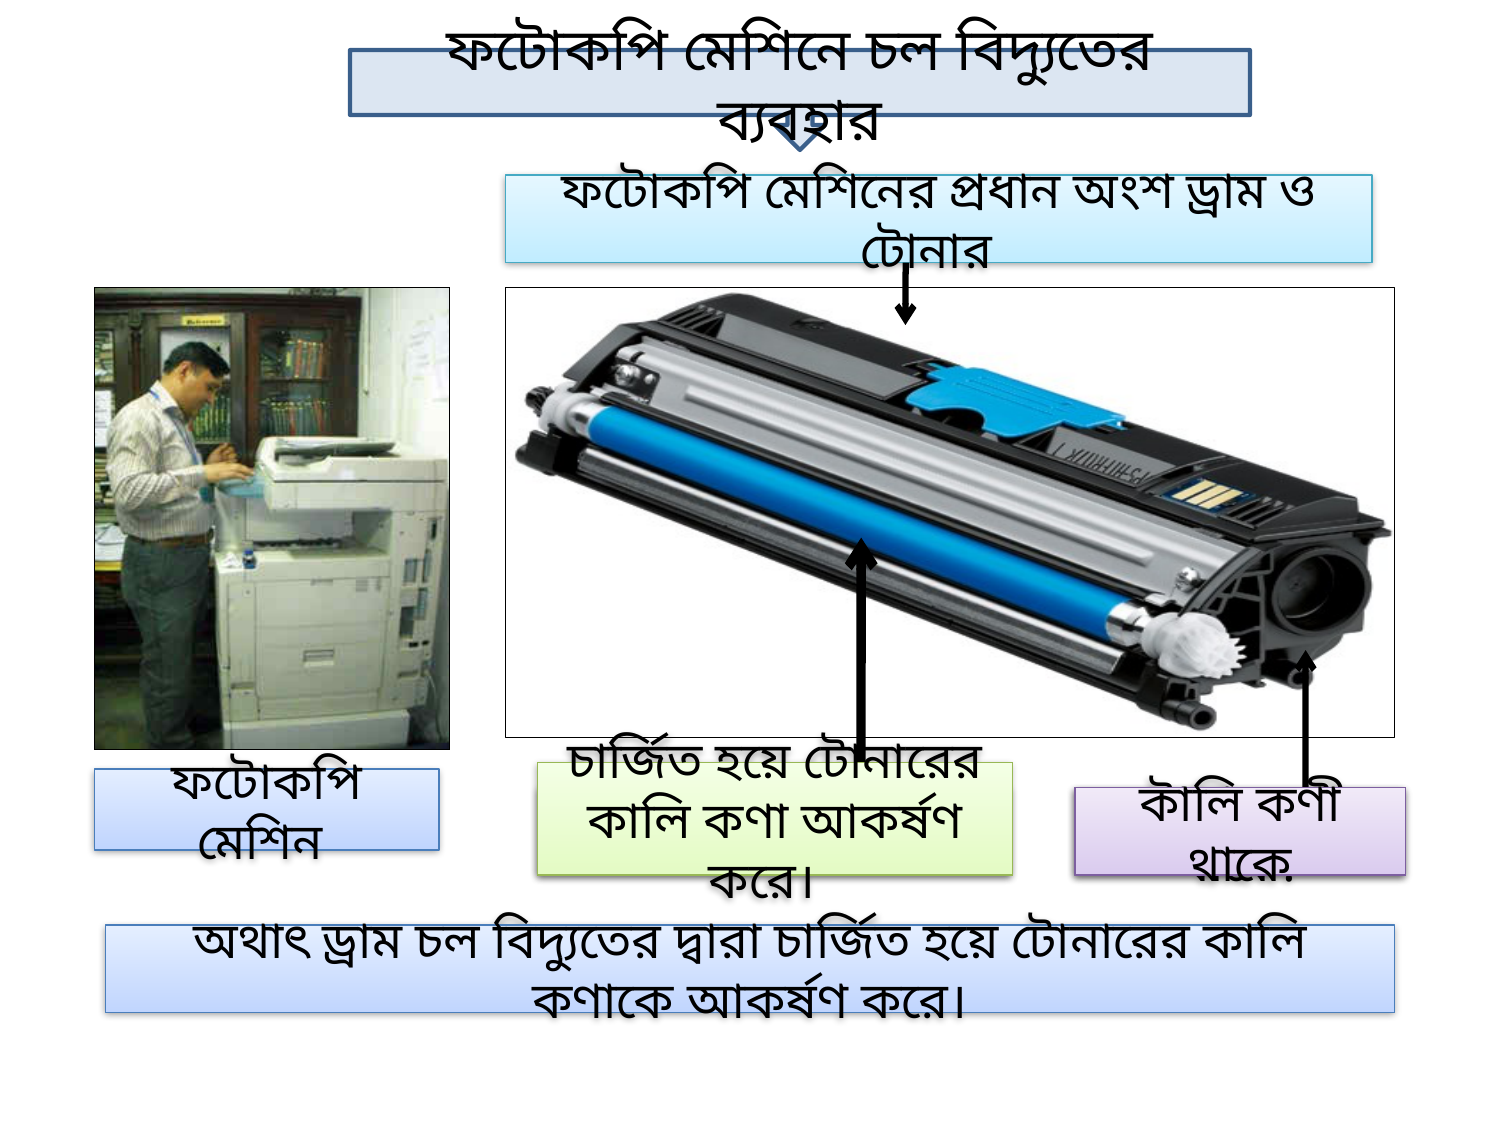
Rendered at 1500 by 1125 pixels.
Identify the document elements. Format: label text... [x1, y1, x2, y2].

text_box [94, 287, 451, 851]
picture [505, 287, 1395, 738]
text_box চার্জিত হয়ে টোনারের কালি কণা আকর্ষণ করে। [537, 762, 1013, 876]
text_box ফটোকপি মেশিনের প্রধান অংশ ড্রাম ও টোনার [505, 174, 1373, 263]
text_box অথাৎ ড্রাম চল বিদ্যুতের দ্বারা চার্জিত হয়ে টোনারের কালি কণাকে আকর্ষণ করে। [105, 924, 1395, 1013]
text_box কালি কণা থাকে [1074, 787, 1406, 876]
text_box ফটোকপি মেশিনে চল বিদ্যুতের ব্যবহার [347, 47, 1253, 153]
